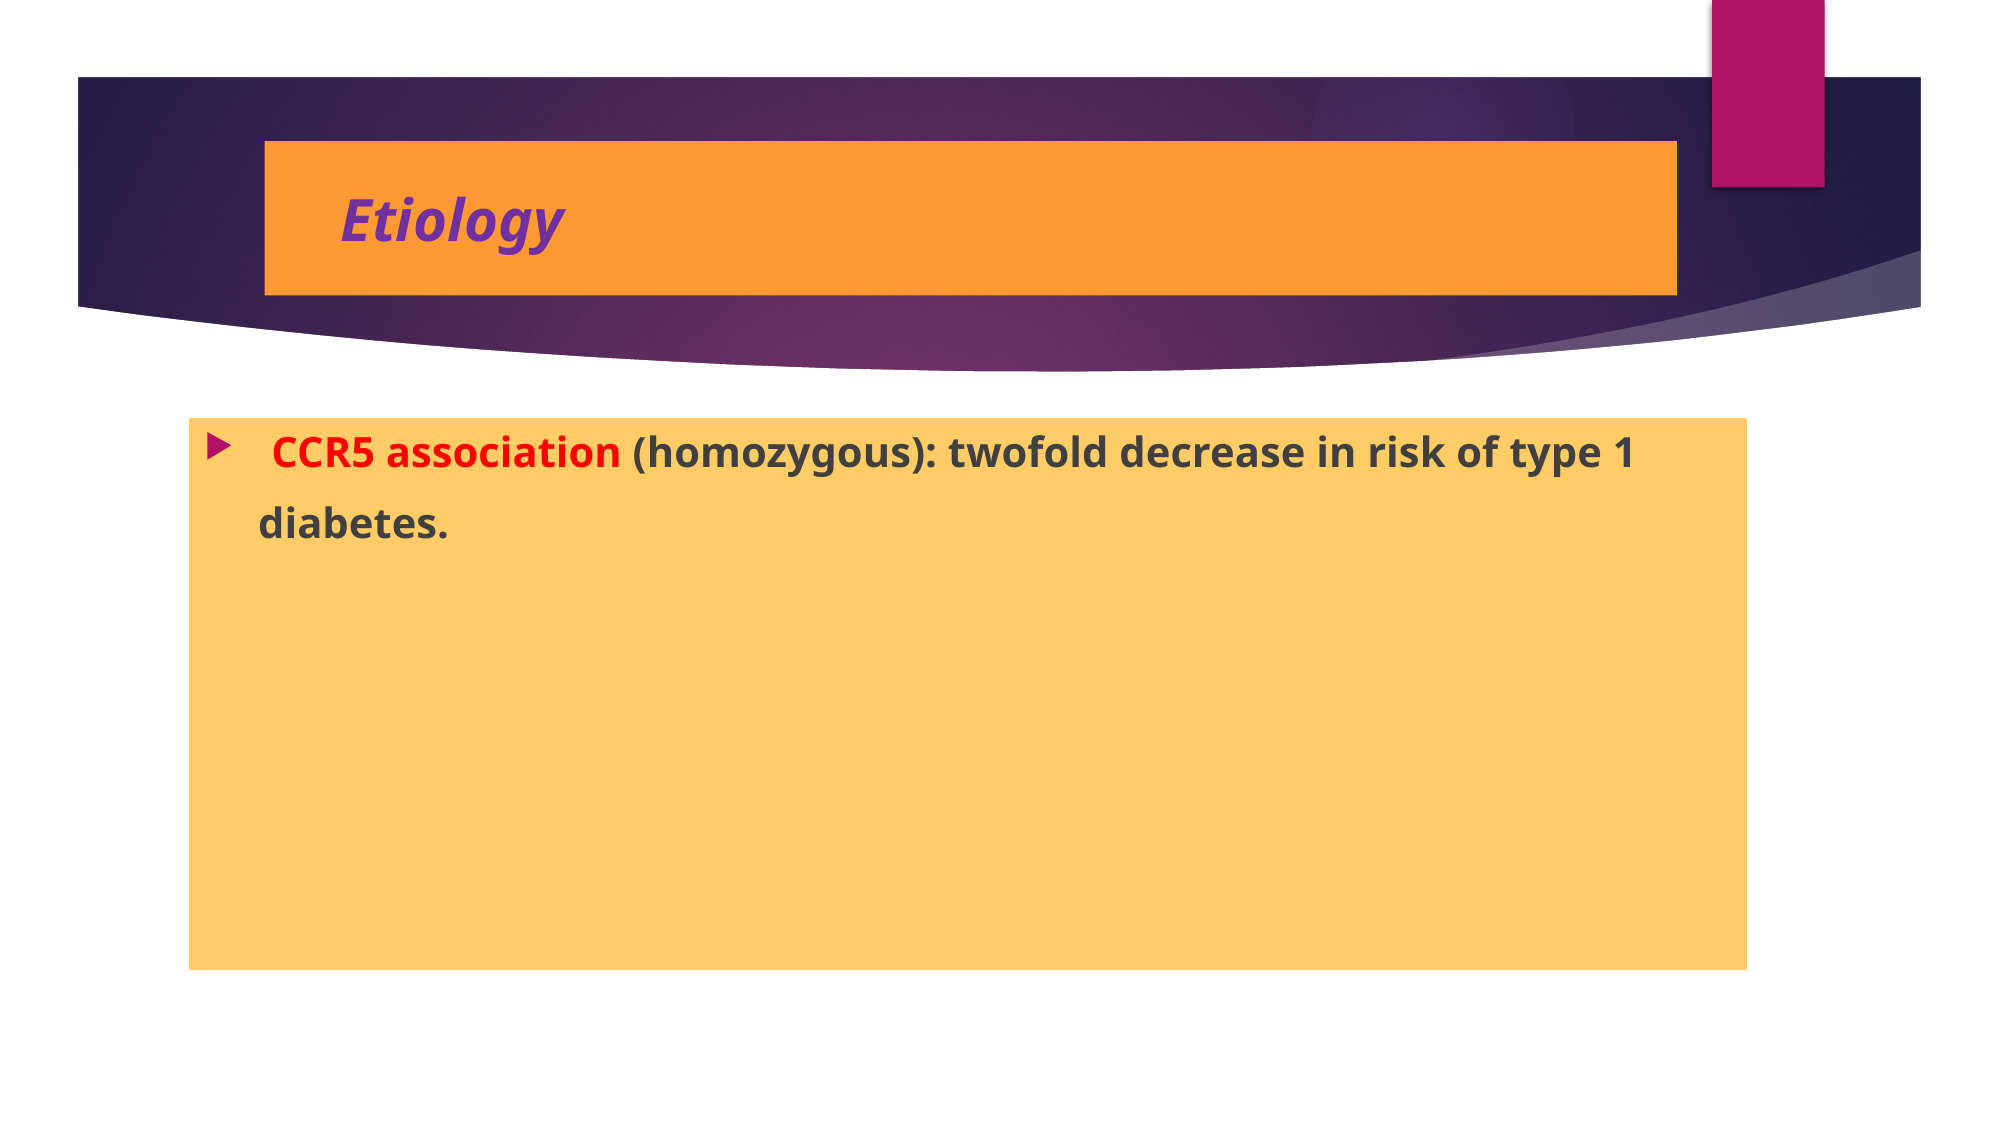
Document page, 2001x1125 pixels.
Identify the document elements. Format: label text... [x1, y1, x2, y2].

title Etiology [264, 141, 1677, 296]
list CCR5 association (homozygous): twofold decrease in risk of type 1 diabetes. [189, 418, 1747, 970]
